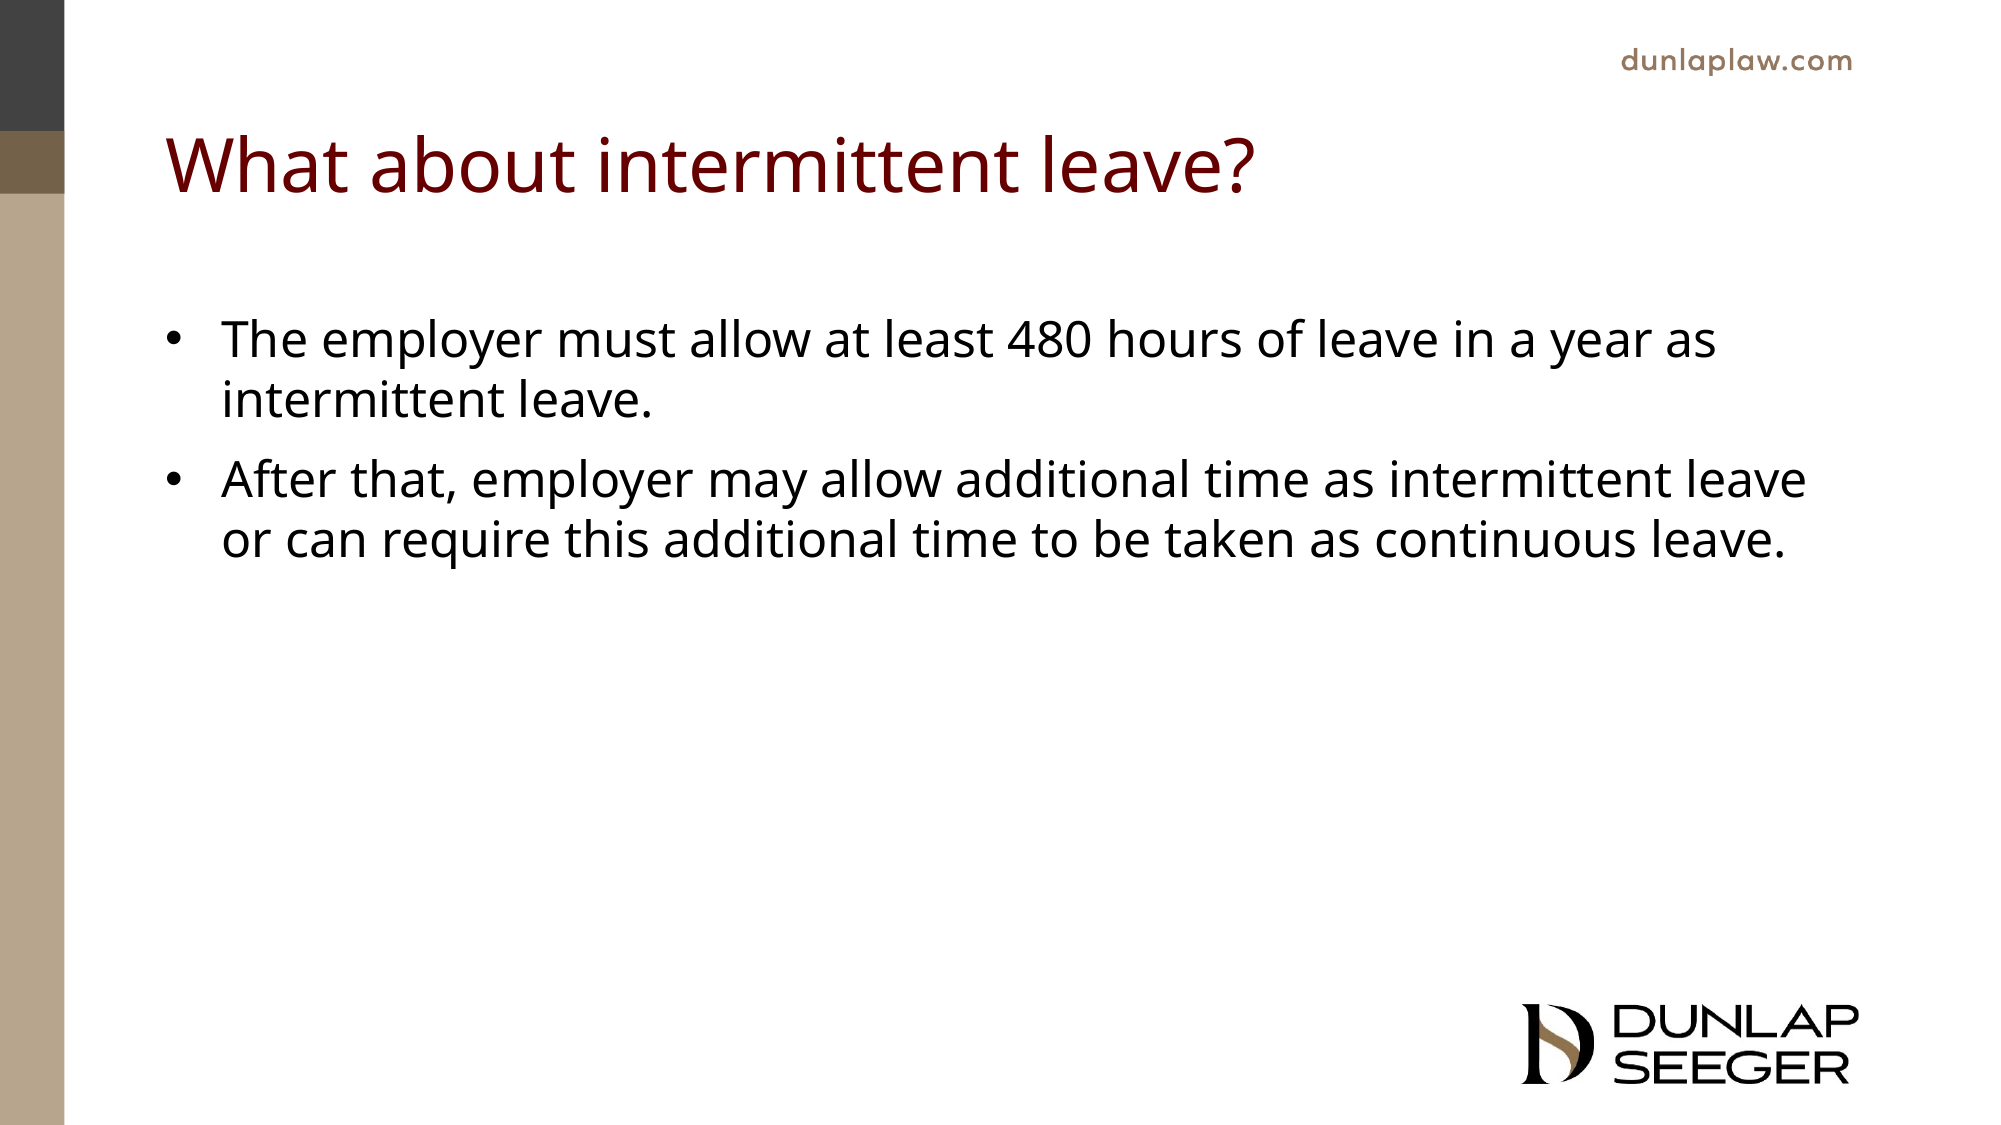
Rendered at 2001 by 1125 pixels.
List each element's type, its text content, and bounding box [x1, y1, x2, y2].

picture [1614, 41, 1859, 59]
list The employer must allow at least 480 hours of leave in a year as intermittent leave. After that, employer may allow additional time as intermittent leave or can require this additional time to be taken as continuous leave. [150, 299, 1863, 912]
title What about intermittent leave? [150, 59, 1863, 278]
picture [1520, 1004, 1859, 1084]
